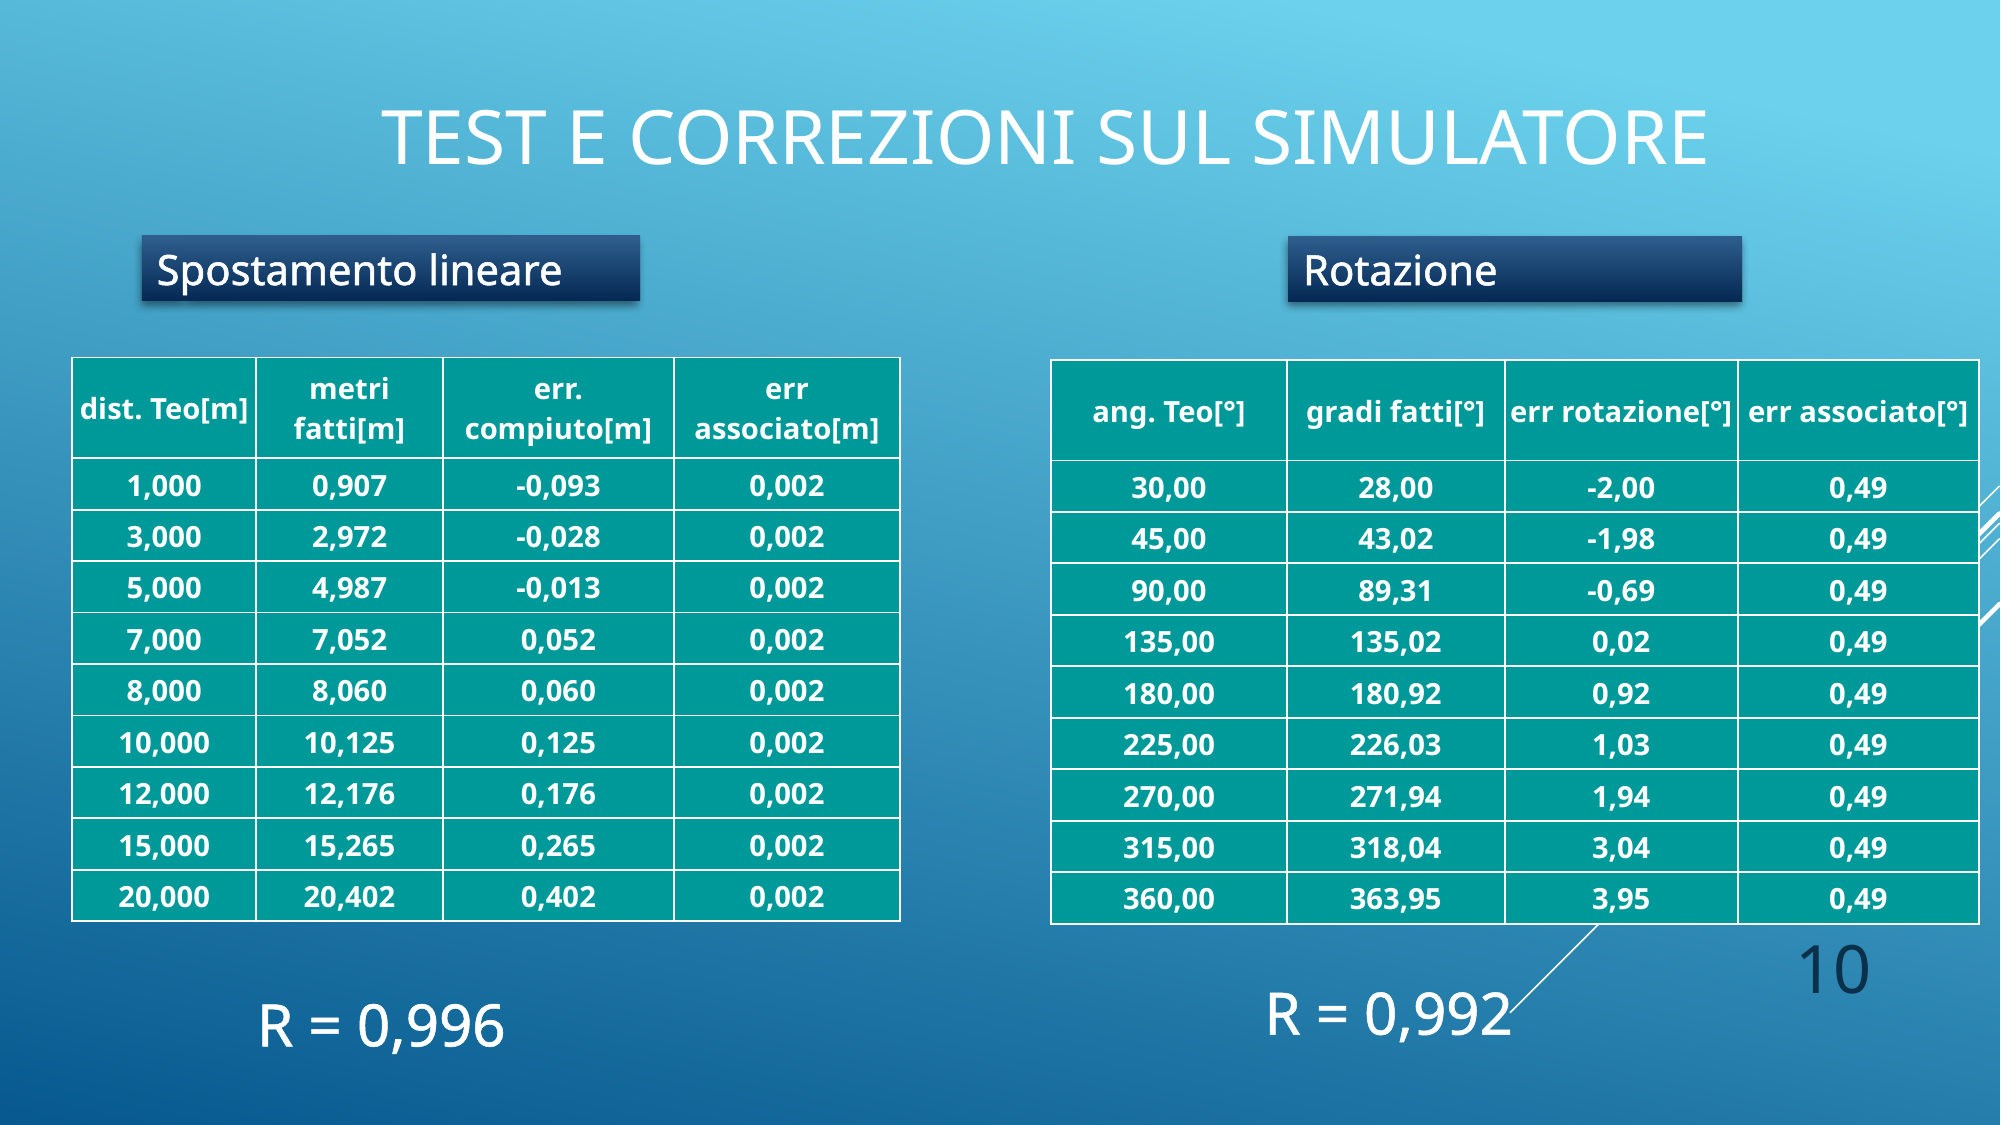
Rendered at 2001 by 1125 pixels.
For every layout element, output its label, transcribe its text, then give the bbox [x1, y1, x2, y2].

table_cell 30,00 [1052, 461, 1286, 511]
table_cell 0,49 [1739, 770, 1978, 820]
table_cell 20,402 [257, 871, 442, 920]
text_box Rotazione [1288, 236, 1743, 302]
table_cell 0,002 [675, 768, 899, 817]
table_cell 12,000 [73, 768, 255, 817]
table_cell 4,987 [257, 562, 442, 612]
table_cell 0,92 [1506, 667, 1737, 717]
table_cell 135,00 [1052, 616, 1286, 665]
table_cell 1,000 [73, 459, 255, 509]
table_cell -0,69 [1506, 564, 1737, 614]
table_cell 28,00 [1288, 461, 1504, 511]
table_cell -0,028 [444, 511, 673, 560]
table_cell 0,402 [444, 871, 673, 920]
table_cell 10,125 [257, 716, 442, 766]
table_header err rotazione[°] [1506, 361, 1737, 460]
table_header dist. Teo[m] [73, 358, 255, 457]
text_box Spostamento lineare [141, 235, 641, 301]
text_box R = 0,996 [242, 980, 641, 1066]
table_cell 135,02 [1288, 616, 1504, 665]
table_header metri fatti[m] [257, 358, 442, 457]
table_cell 20,000 [73, 871, 255, 920]
table_cell 7,052 [257, 613, 442, 663]
table_cell 15,000 [73, 819, 255, 869]
table_cell 5,000 [73, 562, 255, 612]
title Test e correzioni sul simulatore [156, 47, 1936, 223]
table_cell 0,125 [444, 716, 673, 766]
table_header gradi fatti[°] [1288, 361, 1504, 460]
table_cell 0,49 [1739, 461, 1978, 511]
table_cell 15,265 [257, 819, 442, 869]
table_cell 0,49 [1739, 667, 1978, 717]
table_cell 2,972 [257, 511, 442, 560]
table_cell 0,49 [1739, 616, 1978, 665]
table_header err associato[m] [675, 358, 899, 457]
table_cell 271,94 [1288, 770, 1504, 820]
table_cell 0,002 [675, 819, 899, 869]
table_cell 10,000 [73, 716, 255, 766]
table_cell 3,000 [73, 511, 255, 560]
table_cell 0,49 [1739, 564, 1978, 614]
table_cell -0,093 [444, 459, 673, 509]
table_cell 0,907 [257, 459, 442, 509]
table_cell 225,00 [1052, 719, 1286, 768]
table_cell 45,00 [1052, 513, 1286, 562]
table_cell 0,002 [675, 716, 899, 766]
table_cell 0,02 [1506, 616, 1737, 665]
table_cell 0,002 [675, 459, 899, 509]
text_box R = 0,992 [1249, 968, 1614, 1054]
table_cell 0,002 [675, 511, 899, 560]
table_cell 0,49 [1739, 513, 1978, 562]
table_cell -0,013 [444, 562, 673, 612]
table_header err. compiuto[m] [444, 358, 673, 457]
table_cell 12,176 [257, 768, 442, 817]
table_cell 360,00 [1052, 873, 1286, 923]
table_header ang. Teo[°] [1052, 361, 1286, 460]
table_cell 8,000 [73, 665, 255, 715]
table_cell 1,94 [1506, 770, 1737, 820]
table_cell 226,03 [1288, 719, 1504, 768]
slide_number 10 [1700, 925, 1888, 1025]
table_cell -1,98 [1506, 513, 1737, 562]
table_cell 0,002 [675, 562, 899, 612]
table_cell 0,265 [444, 819, 673, 869]
table_cell 270,00 [1052, 770, 1286, 820]
table_cell 318,04 [1288, 822, 1504, 871]
table_cell 180,00 [1052, 667, 1286, 717]
table_cell -2,00 [1506, 461, 1737, 511]
table_cell 90,00 [1052, 564, 1286, 614]
table_cell 0,060 [444, 665, 673, 715]
table_cell 1,03 [1506, 719, 1737, 768]
table_cell 7,000 [73, 613, 255, 663]
table_cell 315,00 [1052, 822, 1286, 871]
table_cell 89,31 [1288, 564, 1504, 614]
table_cell 3,95 [1506, 873, 1737, 923]
table_cell 0,176 [444, 768, 673, 817]
table_cell 0,49 [1739, 719, 1978, 768]
table_cell 0,49 [1739, 822, 1978, 871]
table_cell 363,95 [1288, 873, 1504, 923]
table_cell 0,052 [444, 613, 673, 663]
table_cell 3,04 [1506, 822, 1737, 871]
table_cell 0,002 [675, 613, 899, 663]
table_cell 43,02 [1288, 513, 1504, 562]
table_cell 0,002 [675, 665, 899, 715]
table_cell 8,060 [257, 665, 442, 715]
table_cell 0,49 [1739, 873, 1978, 923]
table_cell 180,92 [1288, 667, 1504, 717]
table_header err associato[°] [1739, 361, 1978, 460]
table_cell 0,002 [675, 871, 899, 920]
